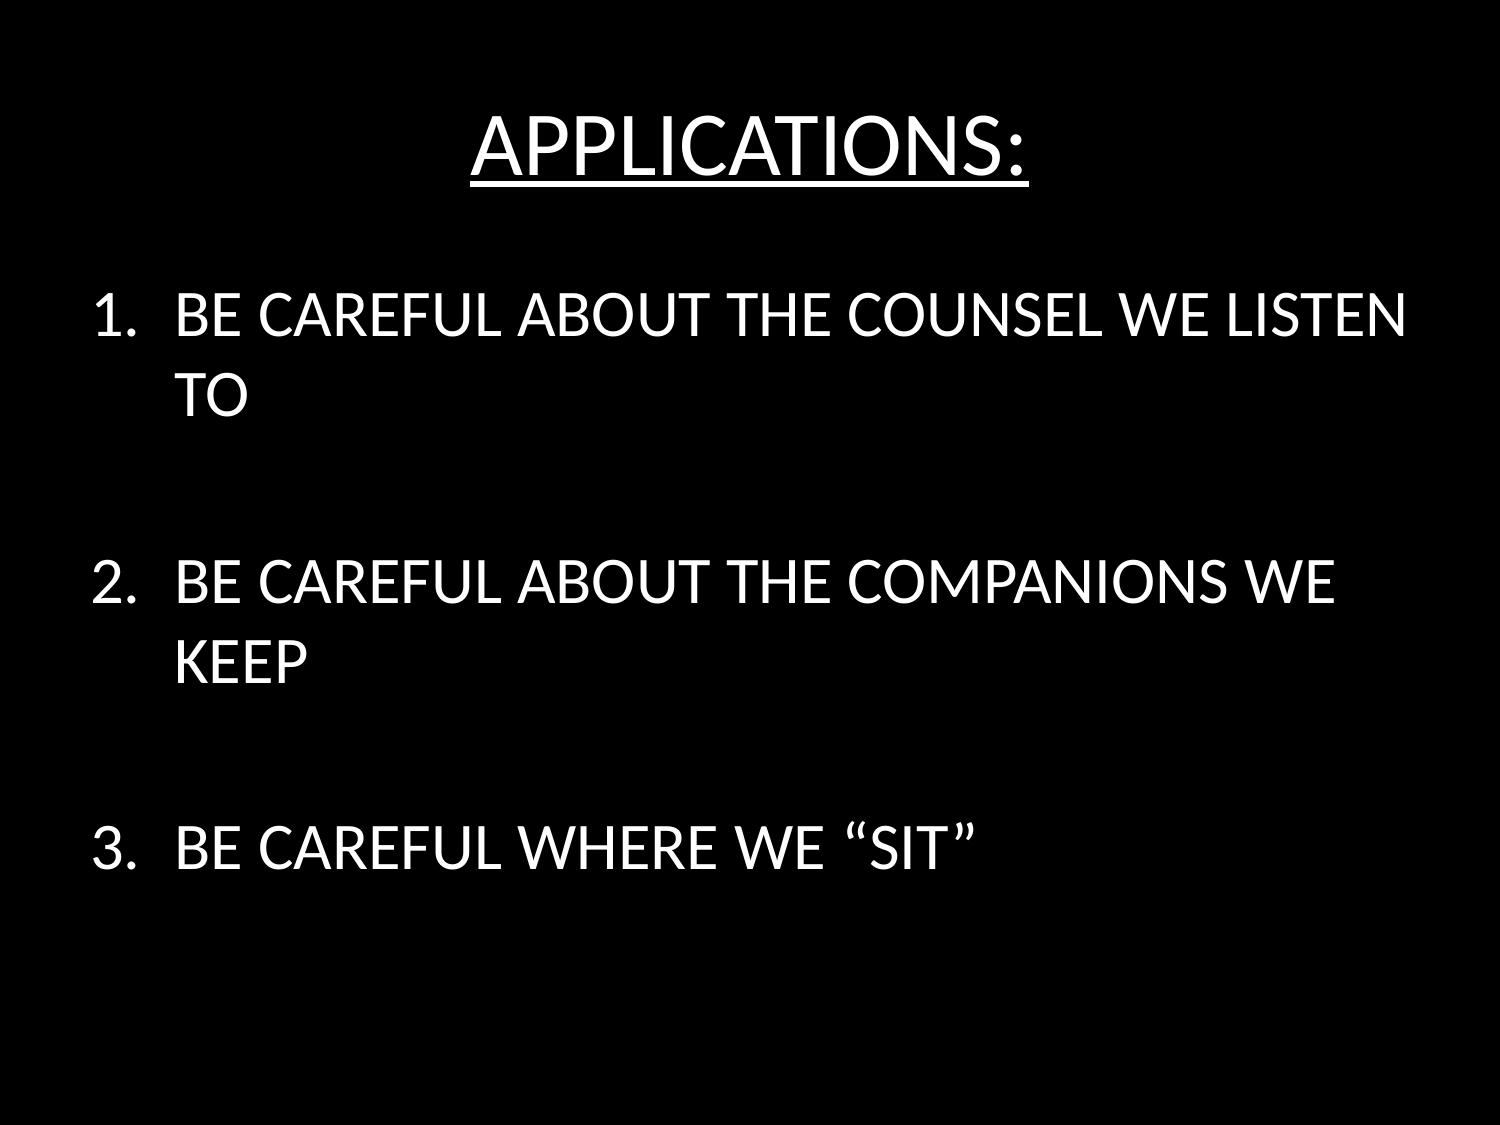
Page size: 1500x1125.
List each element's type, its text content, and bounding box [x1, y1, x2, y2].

list BE CAREFUL ABOUT THE COUNSEL WE LISTEN TO BE CAREFUL ABOUT THE COMPANIONS WE KEEP BE CAREFUL WHERE WE “SIT” [75, 262, 1425, 1005]
title APPLICATIONS: [75, 45, 1425, 233]
